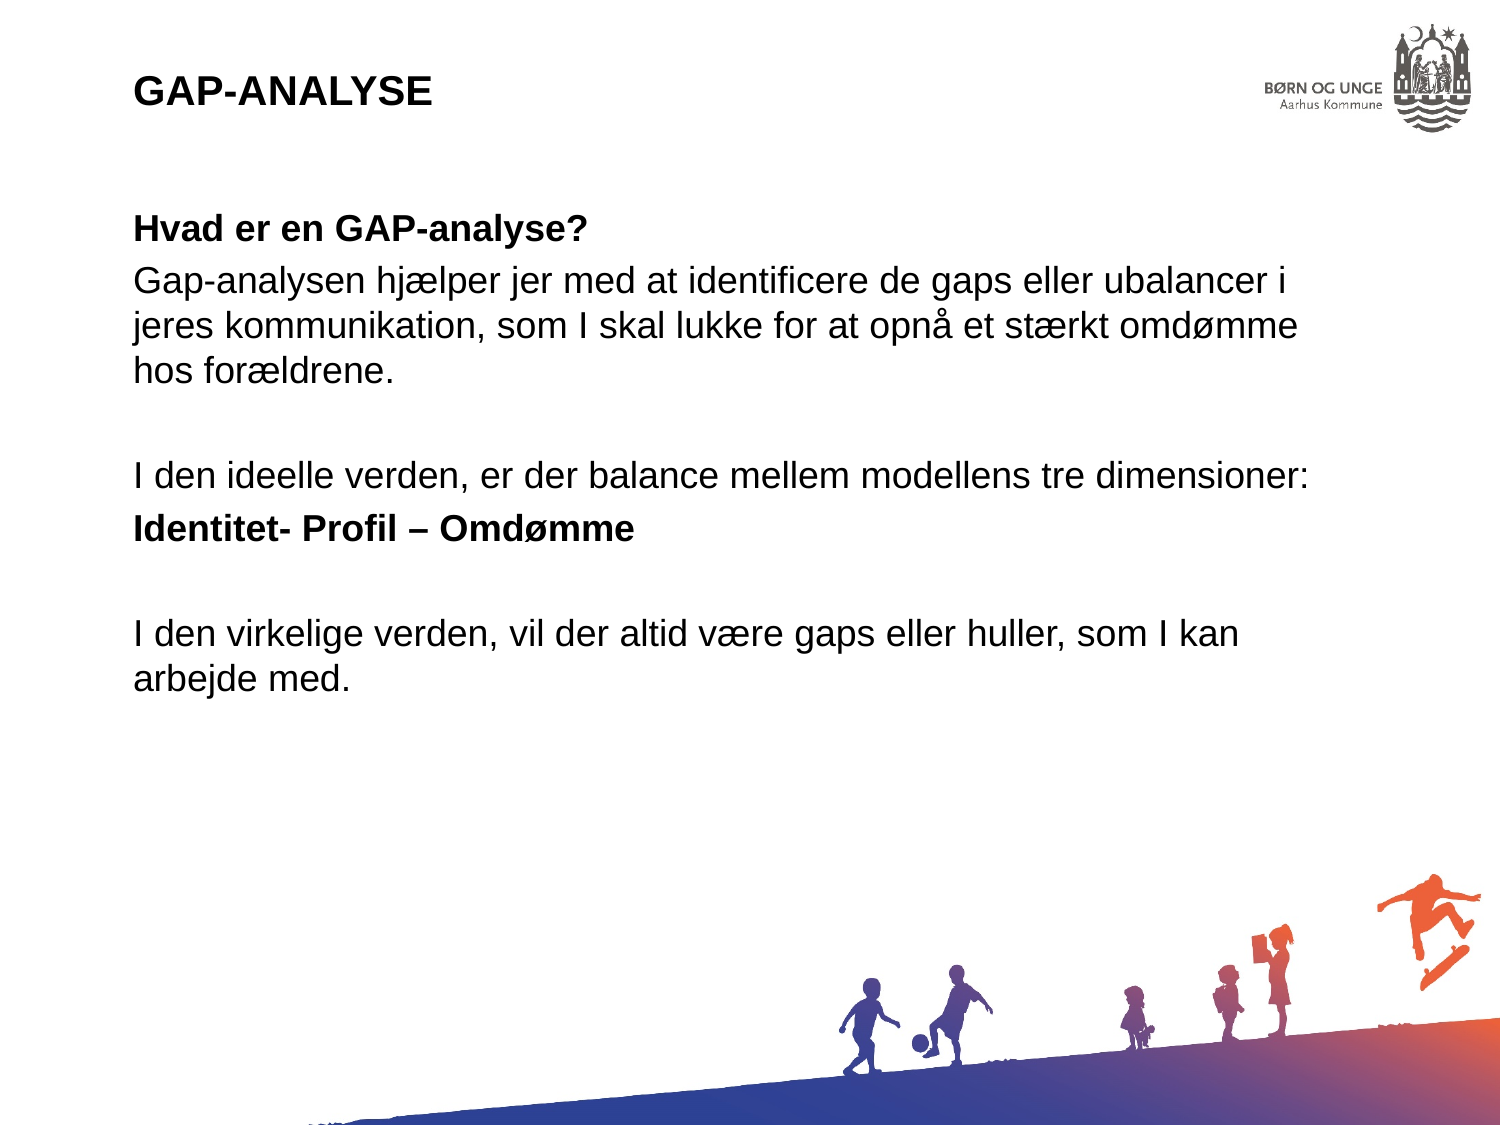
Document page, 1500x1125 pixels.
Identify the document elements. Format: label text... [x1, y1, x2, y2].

list Hvad er en GAP-analyse? Gap-analysen hjælper jer med at identificere de gaps eller ubalancer i jeres kommunikation, som I skal lukke for at opnå et stærkt omdømme hos forældrene. I den ideelle verden, er der balance mellem modellens tre dimensioner: Identitet- Profil – Omdømme I den virkelige verden, vil der altid være gaps eller huller, som I kan arbejde med. [118, 196, 1382, 817]
list GAP-analyse [118, 0, 1211, 178]
picture [0, 0, 1500, 1125]
